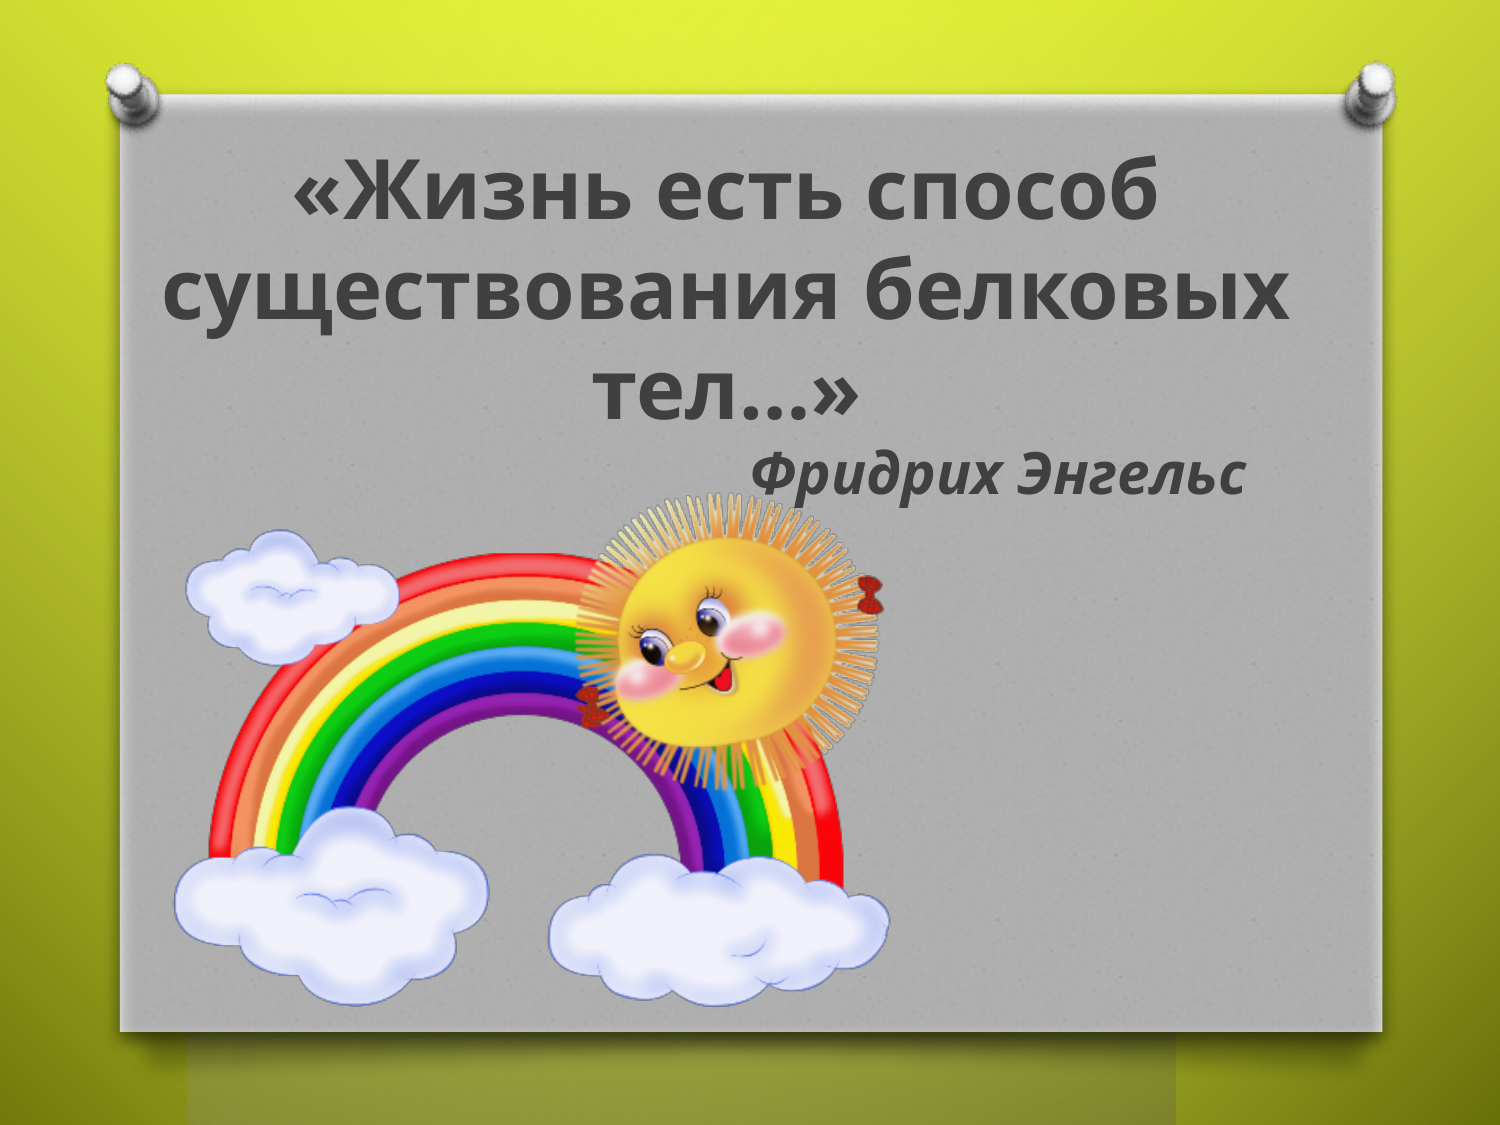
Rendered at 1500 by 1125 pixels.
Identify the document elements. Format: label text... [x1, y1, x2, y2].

picture [1317, 36, 1439, 147]
picture [76, 30, 198, 128]
picture [159, 491, 892, 1010]
text_box «Жизнь есть способ существования белковых тел…» Фридрих Энгельс [76, 128, 1376, 514]
